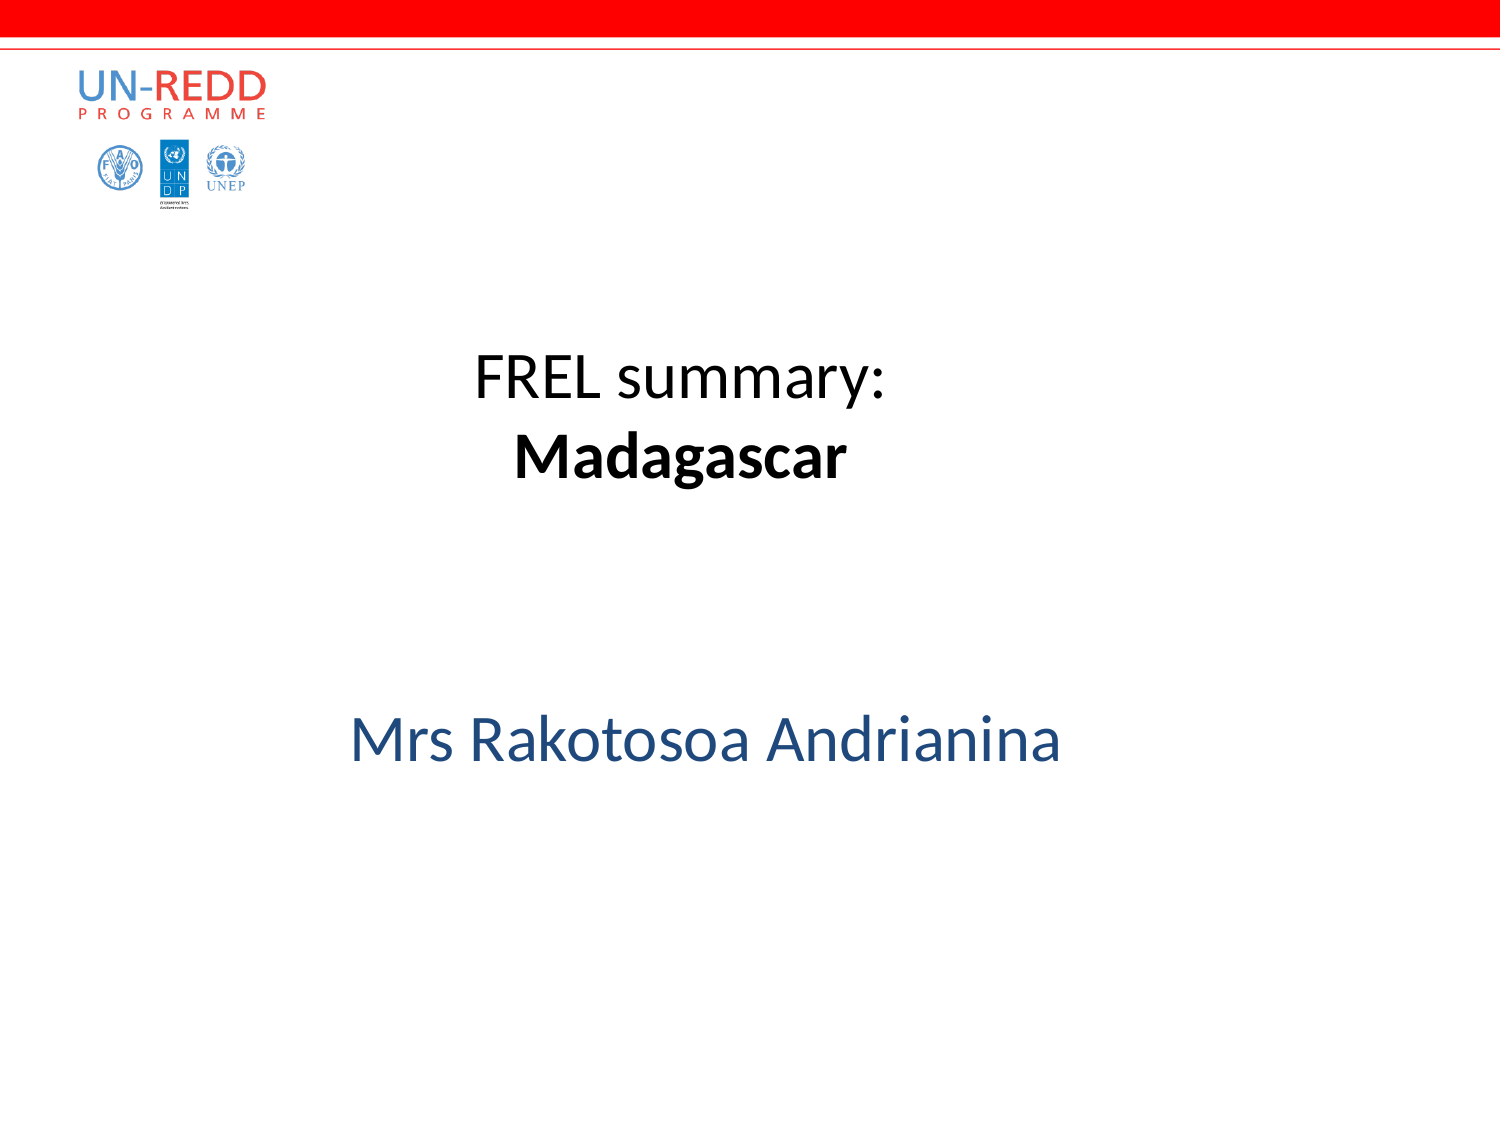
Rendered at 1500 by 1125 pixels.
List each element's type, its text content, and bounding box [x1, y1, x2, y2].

text_box Mrs Rakotosoa Andrianina [74, 687, 1338, 845]
text_box FREL summary: Madagascar [49, 324, 1313, 483]
picture [75, 64, 275, 215]
